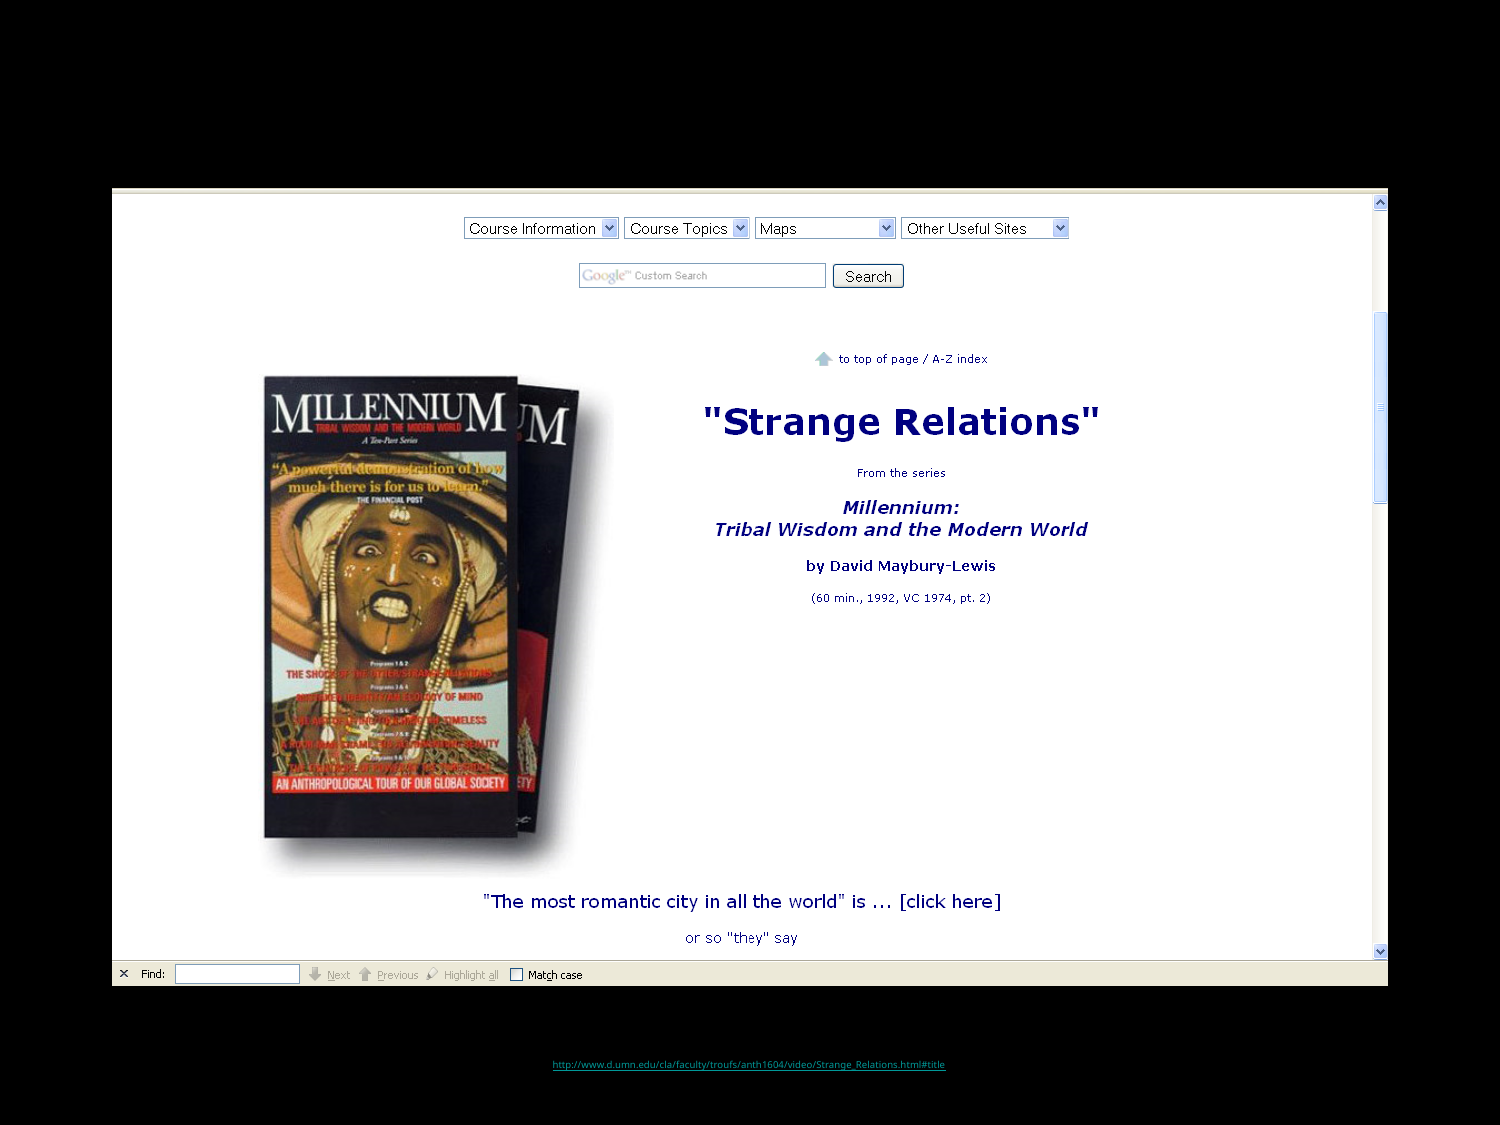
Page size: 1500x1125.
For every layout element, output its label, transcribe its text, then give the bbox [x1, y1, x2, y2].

text_box http://www.d.umn.edu/cla/faculty/troufs/anth1604/video/Strange_Relations.html#title [537, 1049, 962, 1085]
picture [112, 187, 1388, 986]
